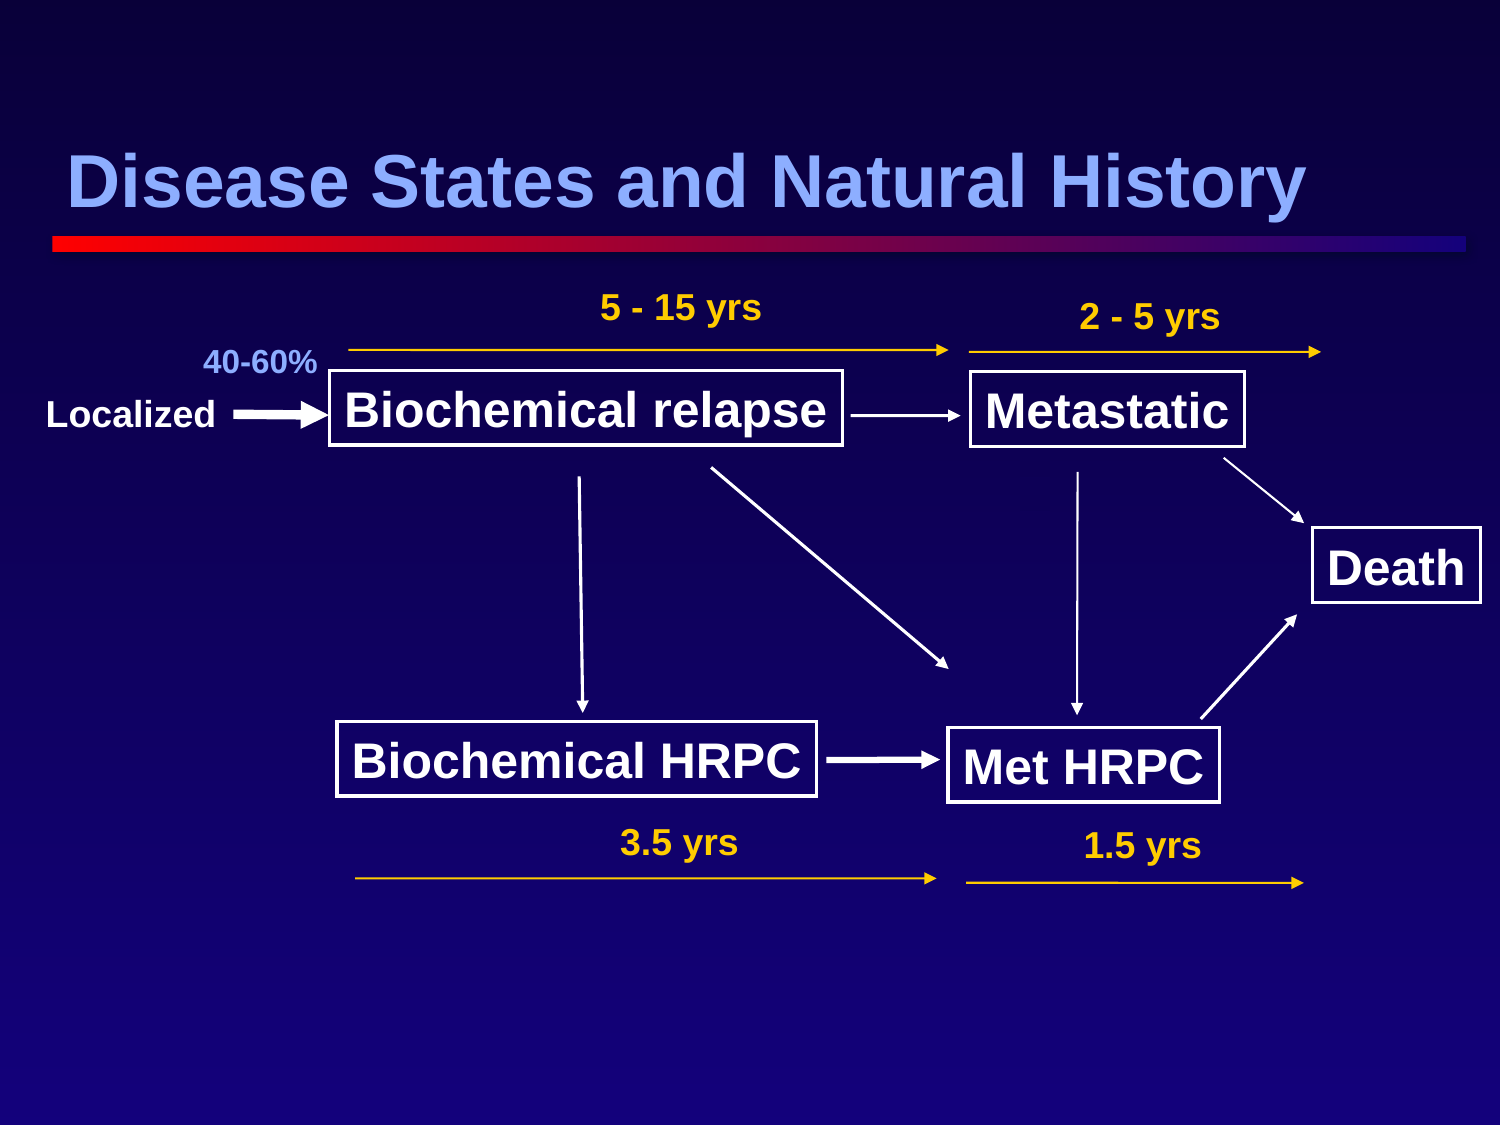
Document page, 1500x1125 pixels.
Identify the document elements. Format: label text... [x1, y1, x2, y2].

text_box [826, 727, 1222, 806]
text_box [850, 371, 1247, 520]
text_box Localized [30, 382, 243, 443]
text_box [233, 408, 329, 422]
text_box 40-60% [188, 332, 333, 388]
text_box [965, 813, 1305, 884]
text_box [354, 810, 937, 879]
text_box [824, 563, 949, 669]
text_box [968, 284, 1322, 352]
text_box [334, 475, 819, 800]
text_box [348, 275, 949, 351]
text_box [1070, 529, 1084, 716]
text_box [1200, 457, 1483, 720]
title Disease States and Natural History [51, 106, 1453, 232]
text_box Biochemical relapse [329, 370, 843, 445]
